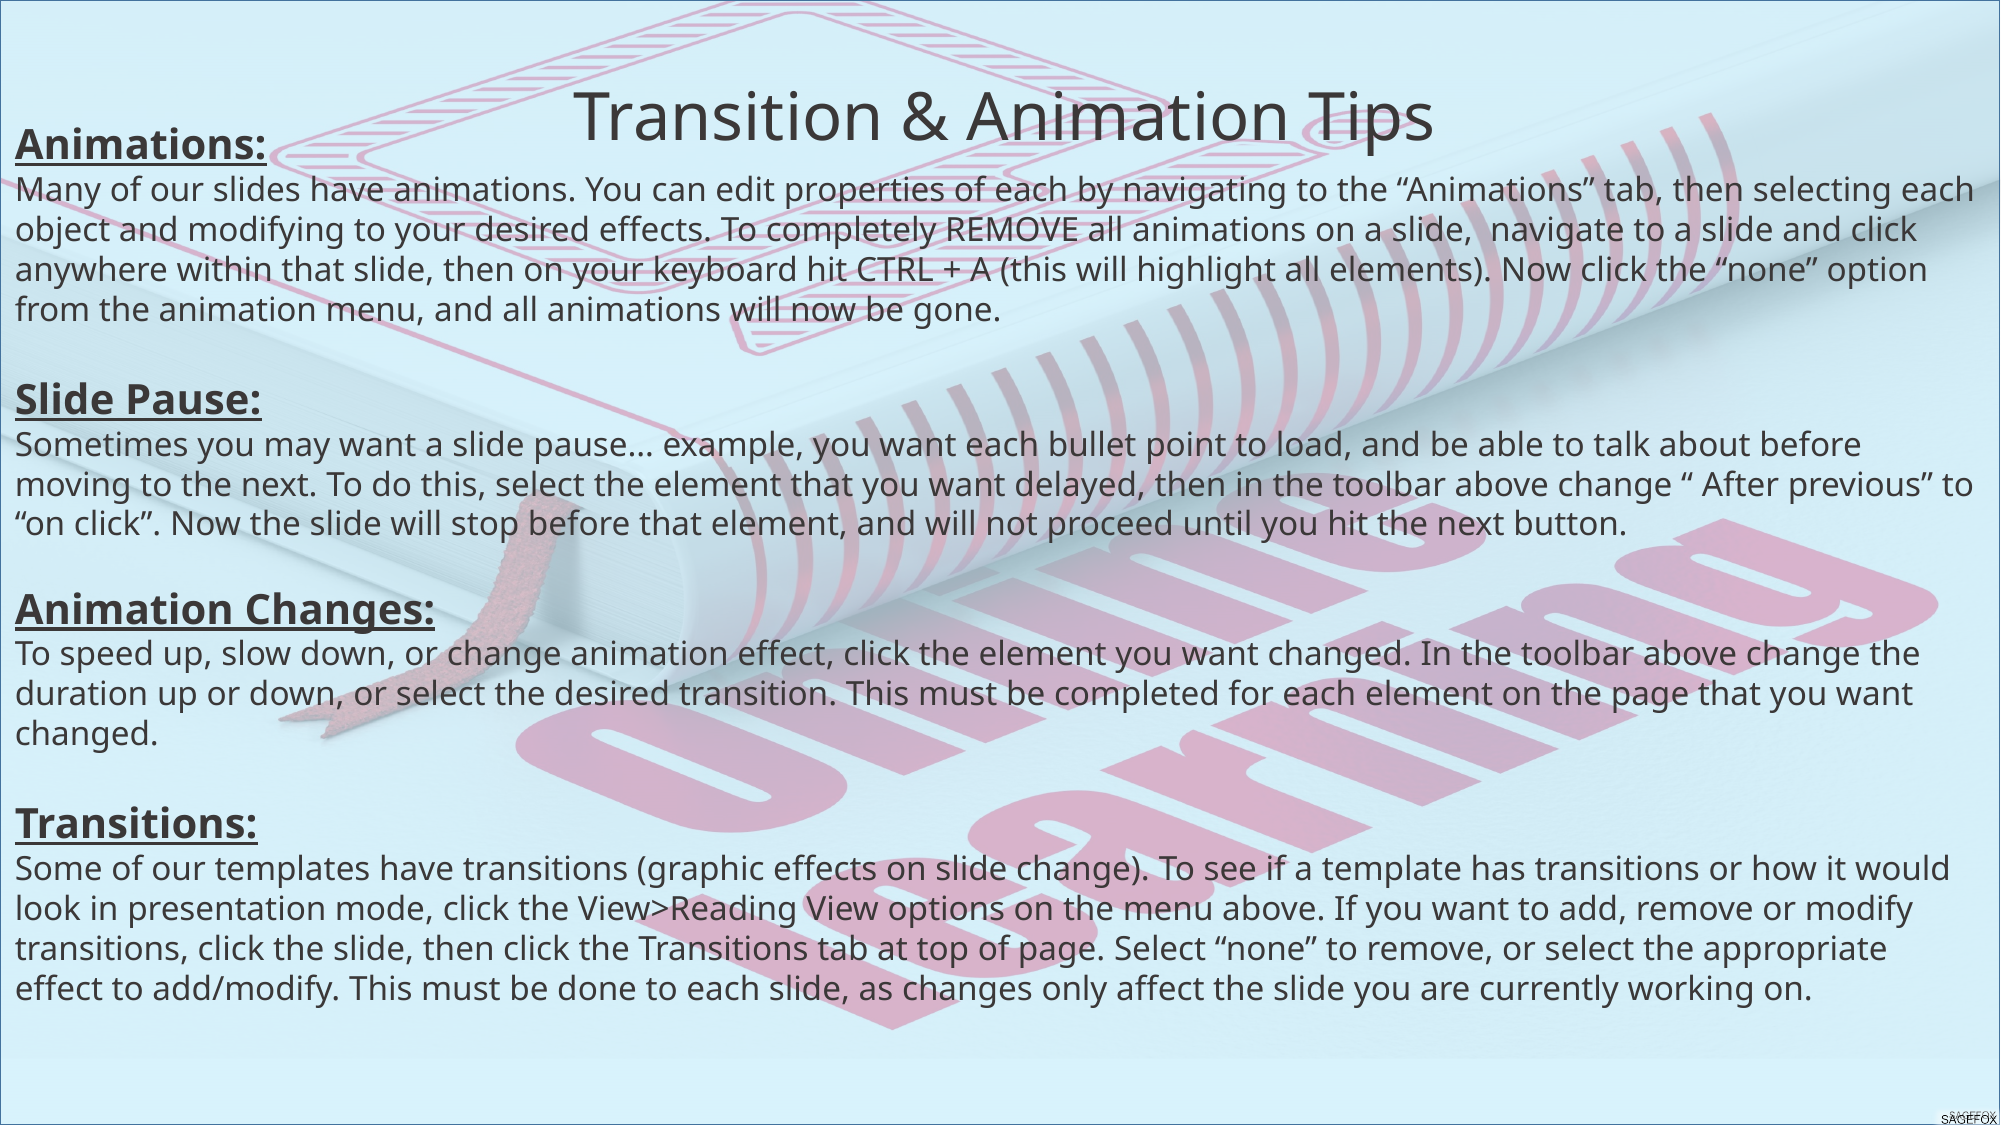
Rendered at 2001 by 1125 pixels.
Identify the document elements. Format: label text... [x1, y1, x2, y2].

title Transition & Animation Tips [477, 59, 1532, 177]
text_box Animations: Many of our slides have animations. You can edit properties of each by navigating to the “Animations” tab, then selecting each object and modifying to your desired effects. To completely REMOVE all animations on a slide, navigate to a slide and click anywhere within that slide, then on your keyboard hit CTRL + A (this will highlight all elements). Now click the “none” option from the animation menu, and all animations will now be gone. Slide Pause: Sometimes you may want a slide pause… example, you want each bullet point to load, and be able to talk about before moving to the next. To do this, select the element that you want delayed, then in the toolbar above change “ After previous” to “on click”. Now the slide will stop before that element, and will not proceed until you hit the next button. Animation Changes: To speed up, slow down, or change animation effect, click the element you want changed. In the toolbar above change the duration up or down, or select the desired transition. This must be completed for each element on the page that you want changed. Transitions: Some of our templates have transitions (graphic effects on slide change). To see if a template has transitions or how it would look in presentation mode, click the View>Reading View options on the menu above. If you want to add, remove or modify transitions, click the slide, then click the Transitions tab at top of page. Select “none” to remove, or select the appropriate effect to add/modify. This must be done to each slide, as changes only affect the slide you are currently working on. [0, 0, 2000, 1125]
picture [1938, 1114, 1999, 1125]
